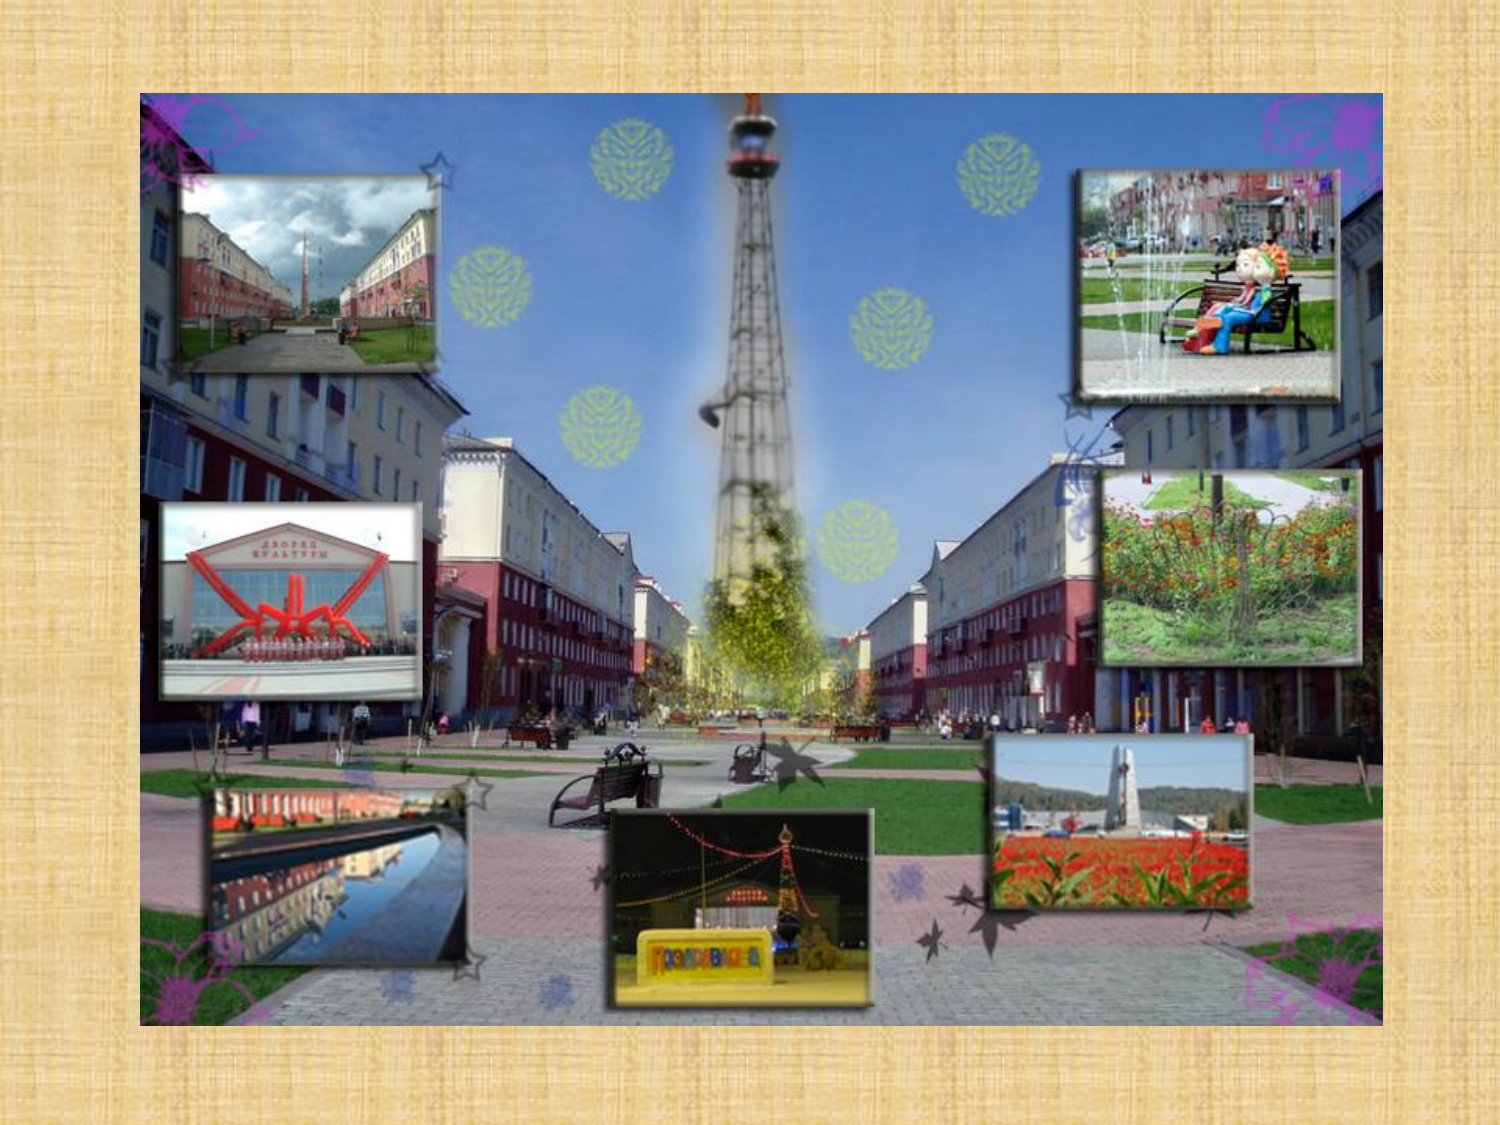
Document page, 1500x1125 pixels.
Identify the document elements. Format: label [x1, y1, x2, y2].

picture [0, 0, 1500, 1125]
list [140, 93, 1383, 1026]
